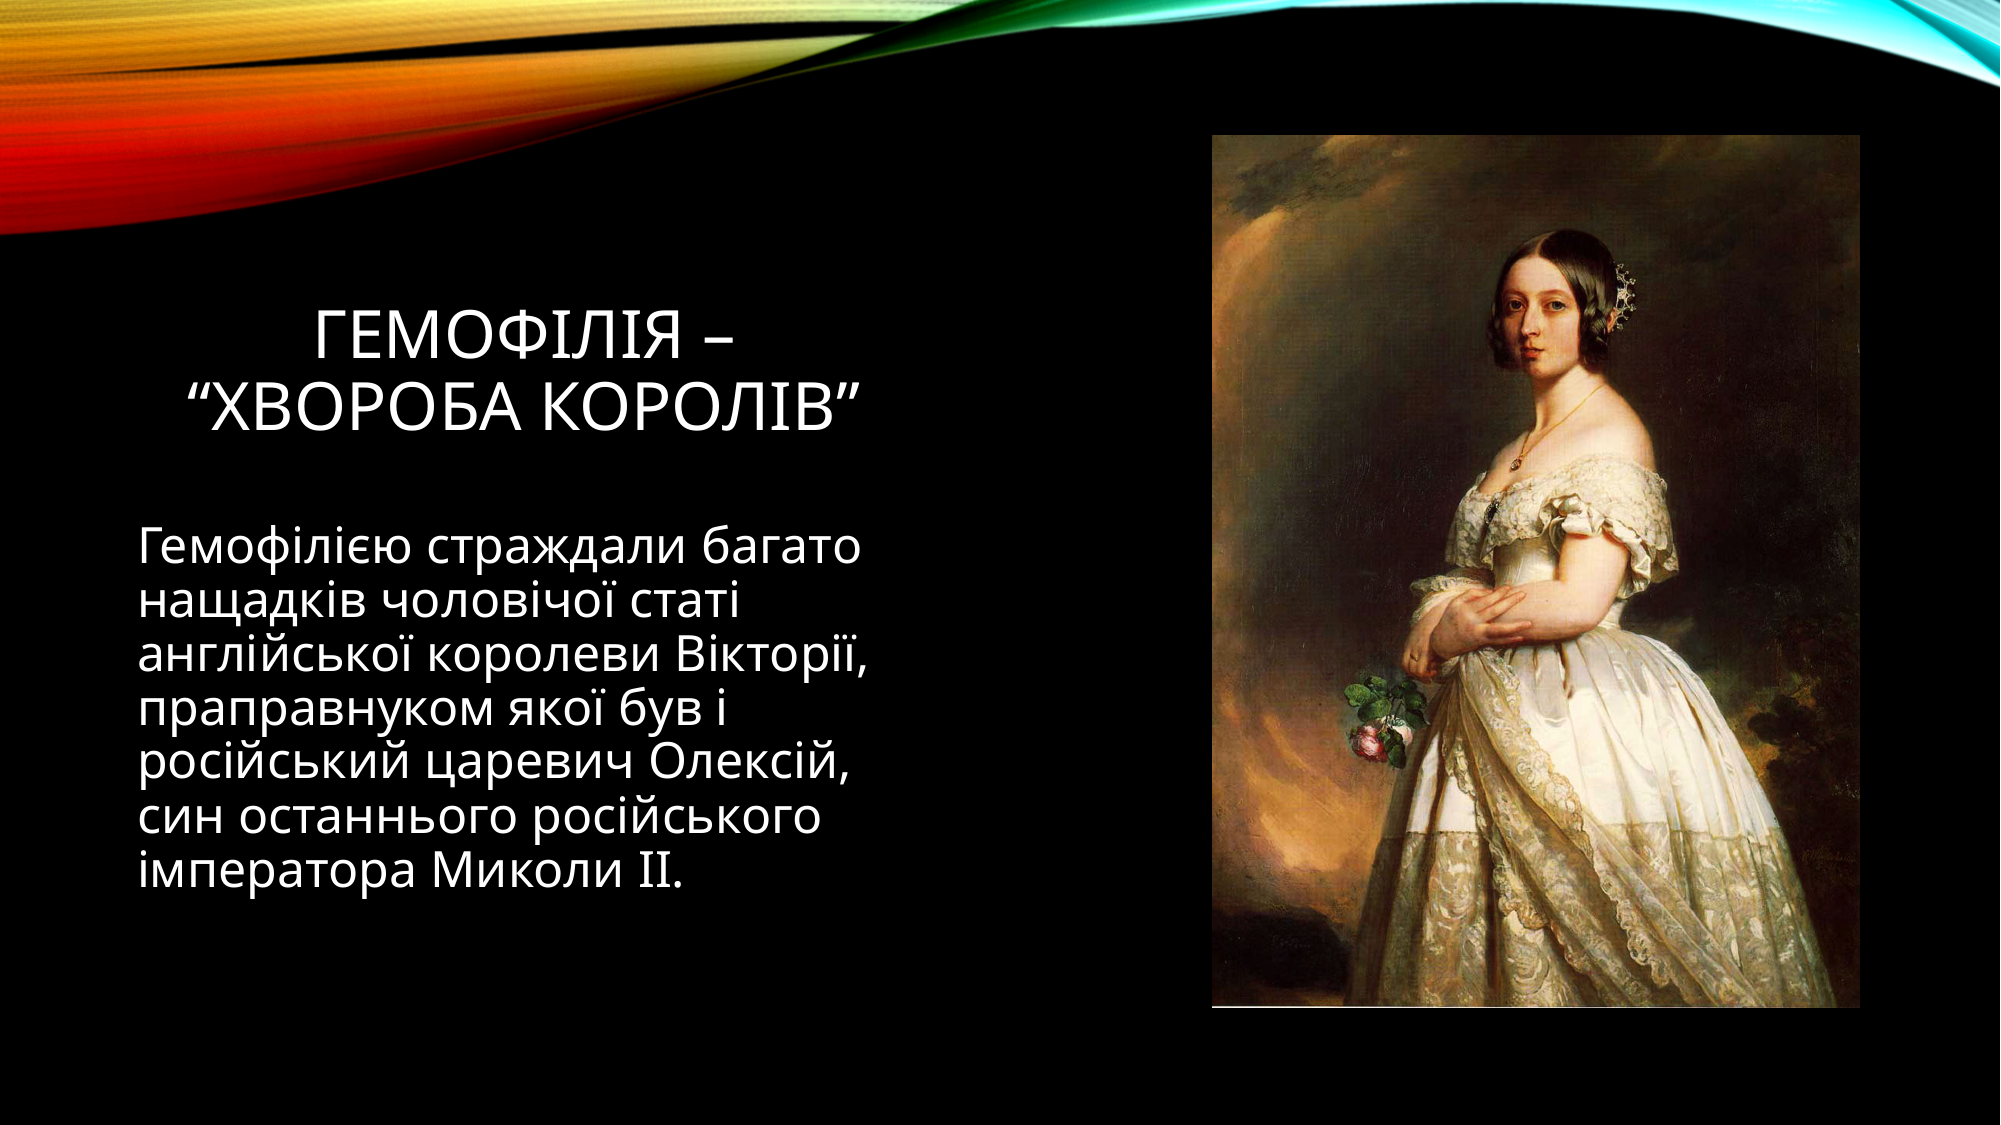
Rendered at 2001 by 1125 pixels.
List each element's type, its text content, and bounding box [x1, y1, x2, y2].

list Гемофілією страждали багато нащадків чоловічої статі англійської королеви Вікторії, праправнуком якої був і російський царевич Олексій, син останнього російського імператора Миколи ІІ. [122, 512, 914, 1021]
picture [0, 0, 2000, 237]
title Гемофілія – “хвороба королів” [147, 224, 902, 453]
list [1212, 135, 1860, 1008]
